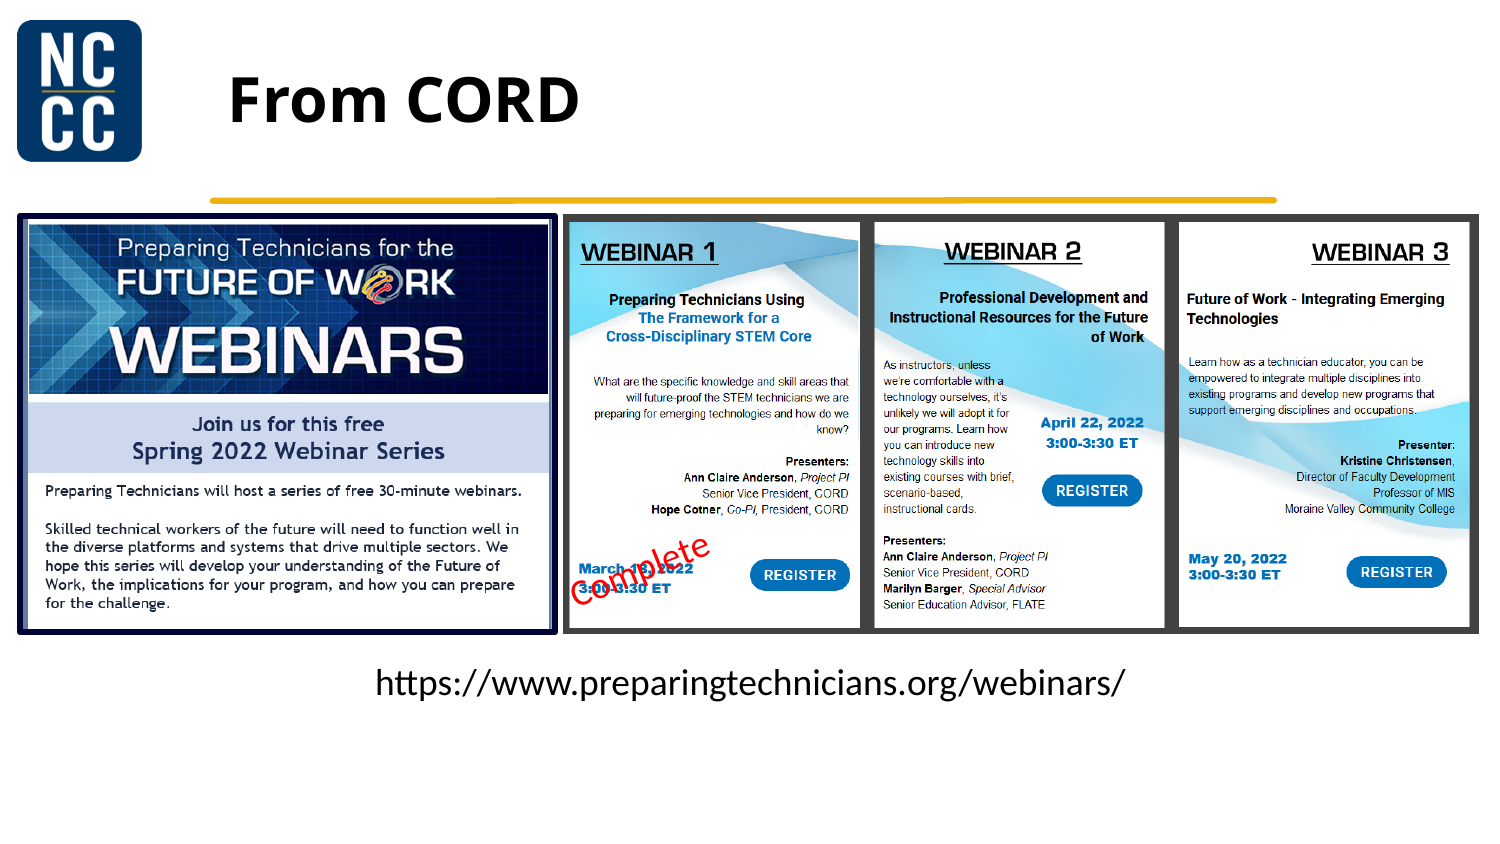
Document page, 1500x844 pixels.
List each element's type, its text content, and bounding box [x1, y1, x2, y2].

text_box Complete [552, 565, 563, 616]
text_box https://www.preparingtechnicians.org/webinars/ [23, 650, 1479, 710]
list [23, 219, 552, 629]
picture [17, 20, 142, 162]
title From CORD [212, 20, 1421, 184]
picture [563, 214, 1479, 634]
